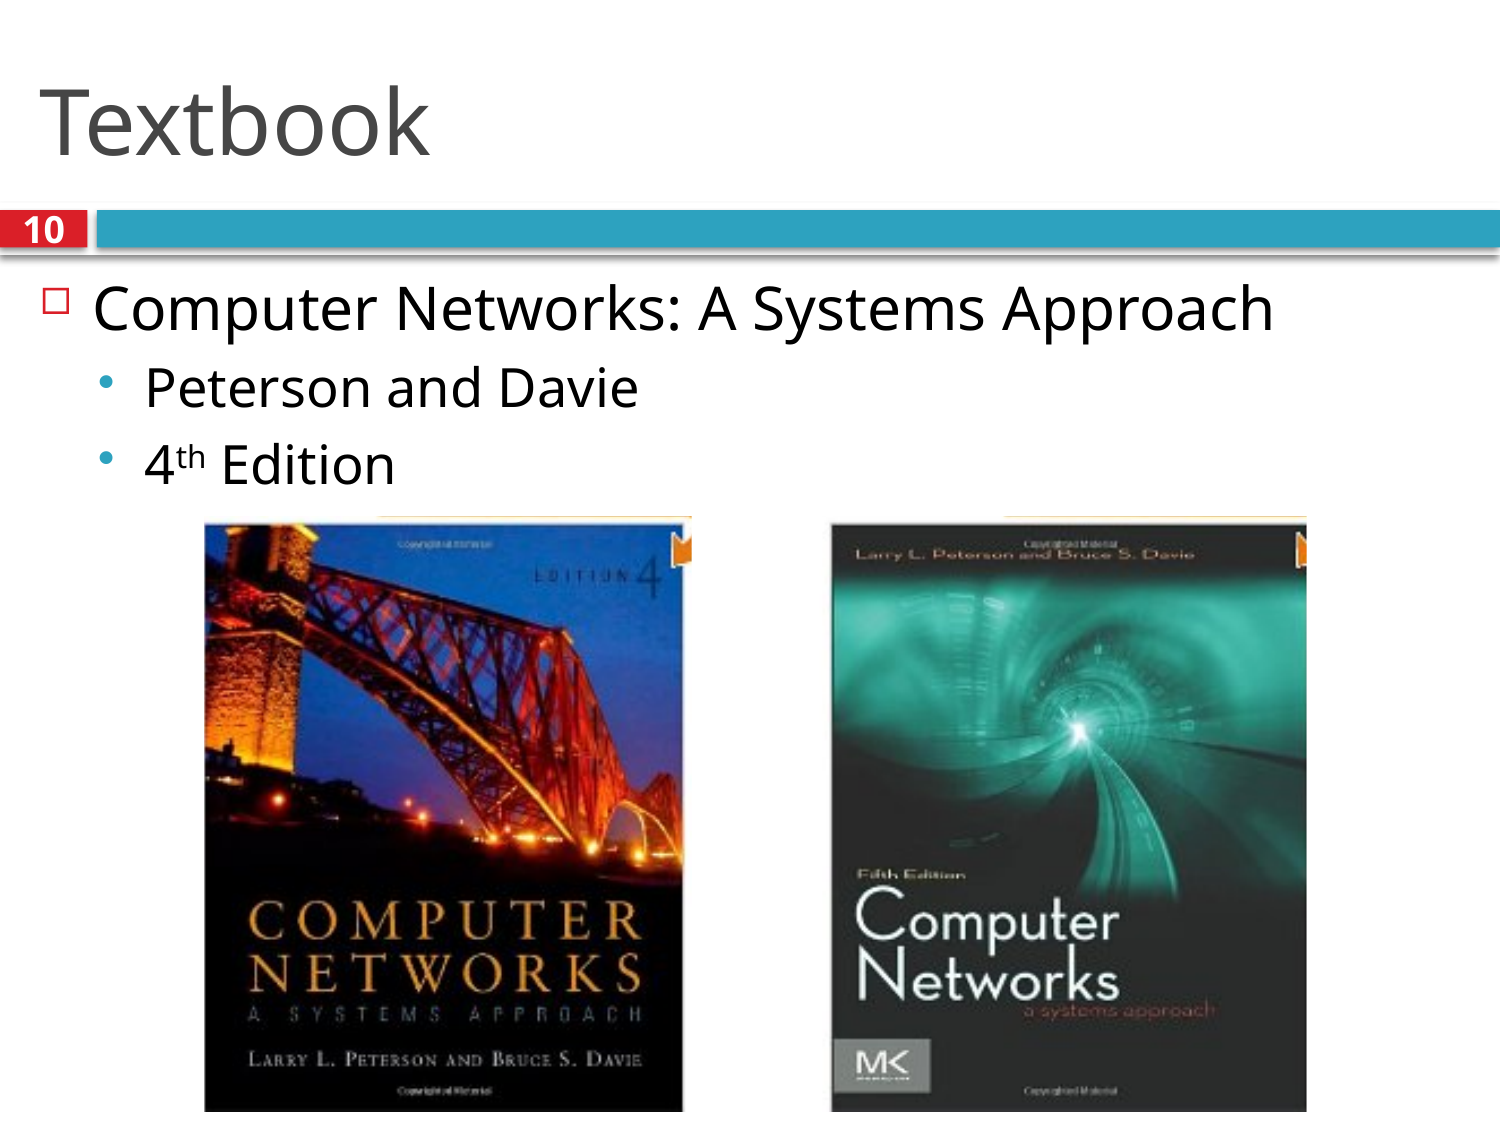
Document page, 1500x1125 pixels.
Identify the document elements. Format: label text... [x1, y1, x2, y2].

picture [818, 515, 1308, 1118]
slide_number 10 [0, 206, 88, 257]
title Textbook [24, 37, 1475, 200]
picture [203, 515, 693, 1118]
list Computer Networks: A Systems Approach Peterson and Davie 4th Edition [24, 262, 1475, 1100]
